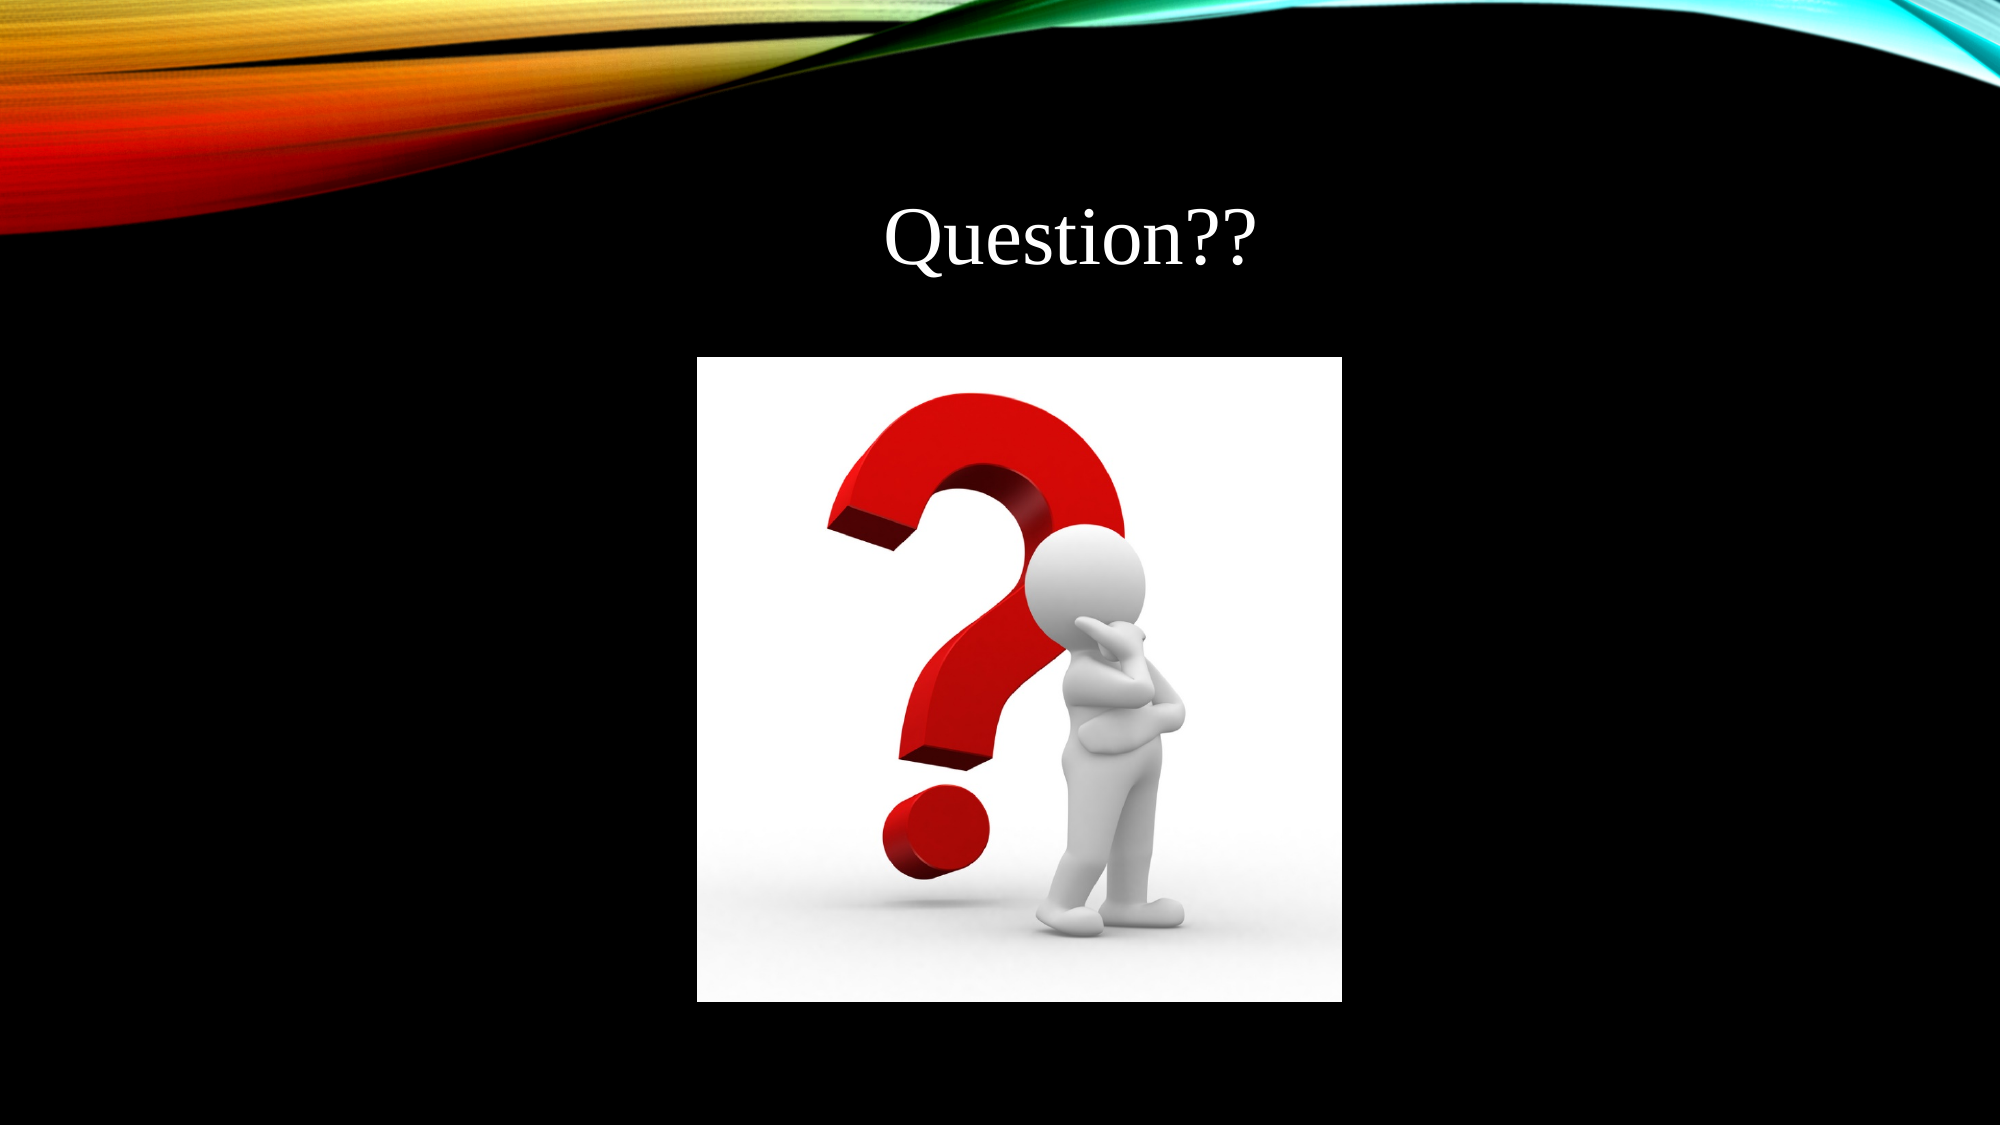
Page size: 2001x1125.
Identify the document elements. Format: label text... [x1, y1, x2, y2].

title Question?? [669, 131, 1274, 344]
picture [0, 0, 2000, 237]
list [697, 357, 1343, 1003]
